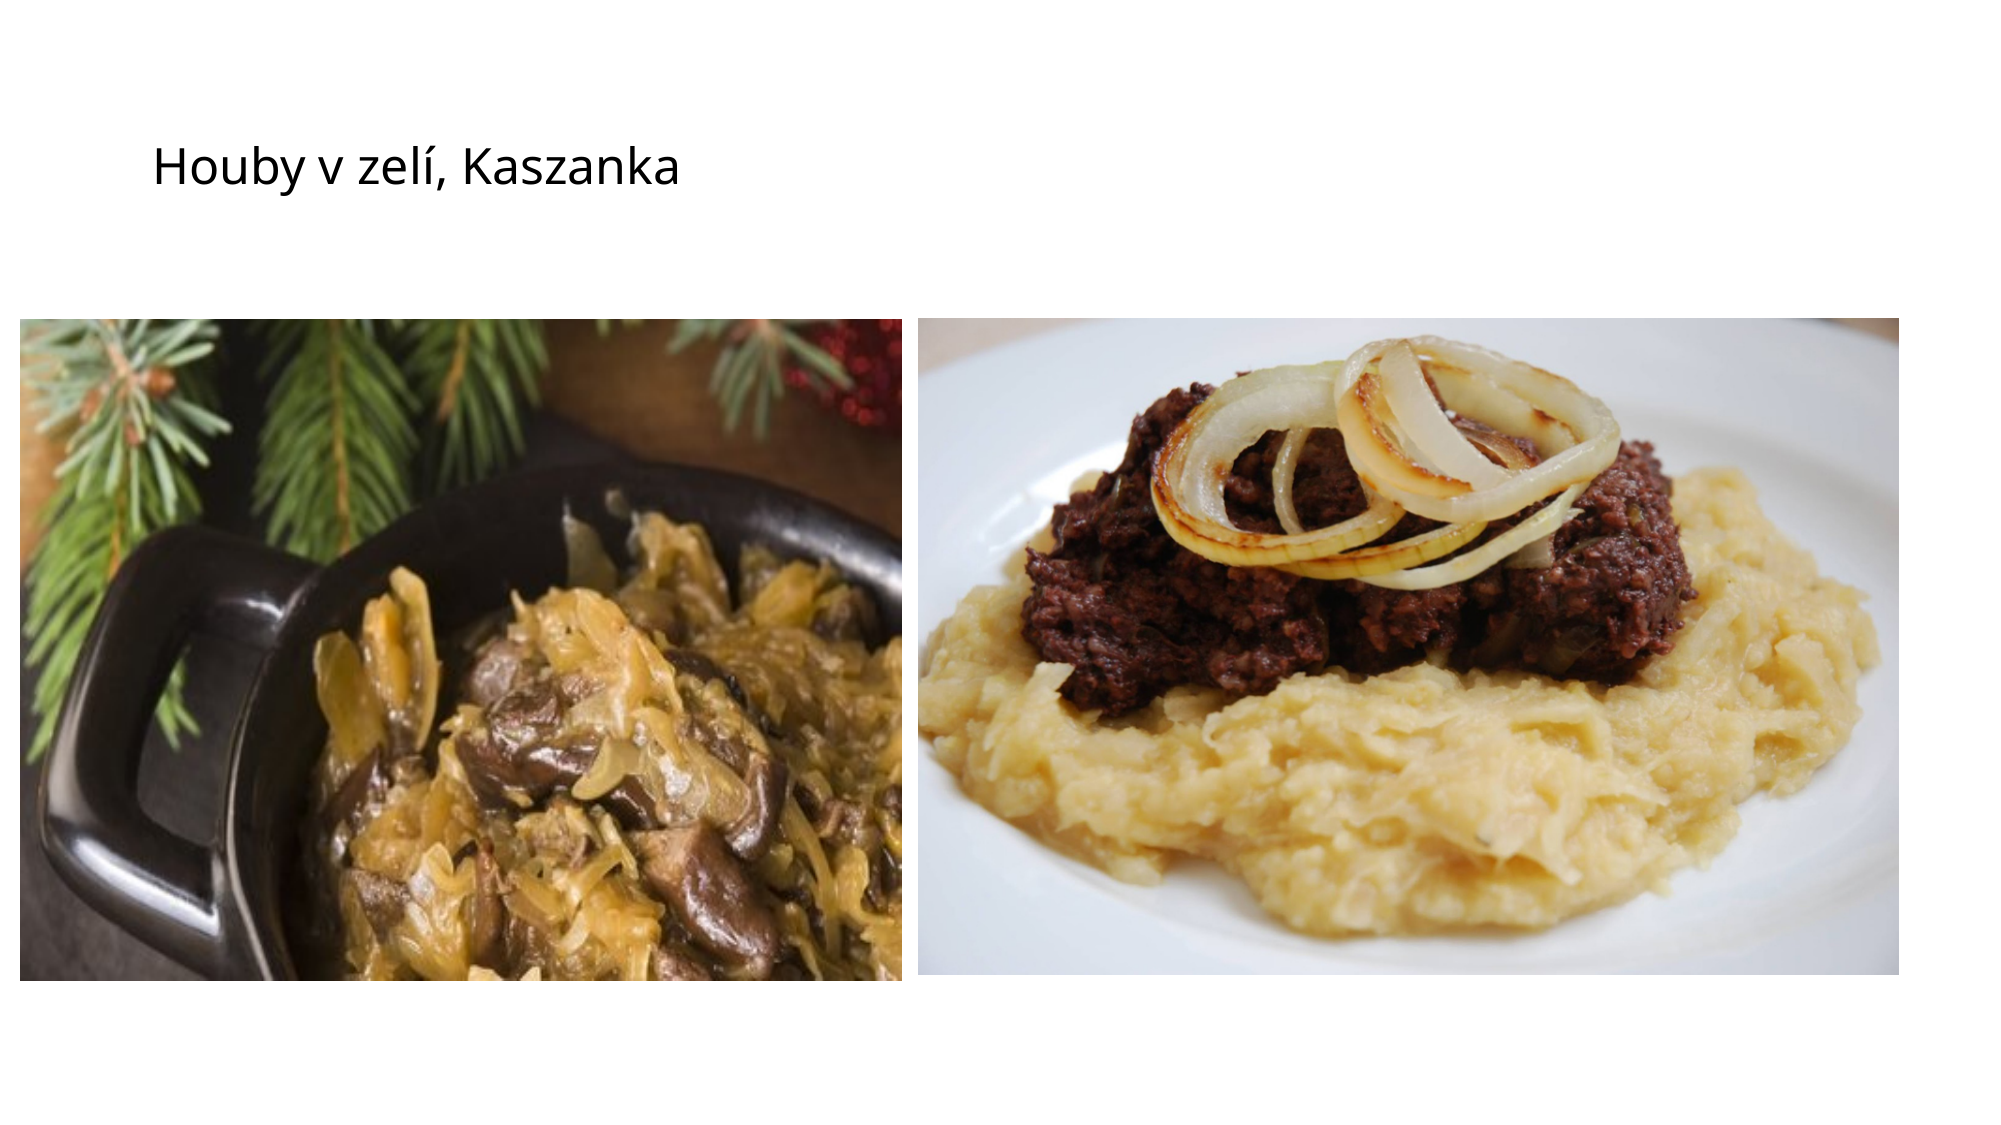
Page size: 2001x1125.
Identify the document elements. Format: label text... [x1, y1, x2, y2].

title Houby v zelí, Kaszanka [137, 59, 1863, 278]
picture [20, 319, 902, 981]
picture [918, 318, 1899, 975]
